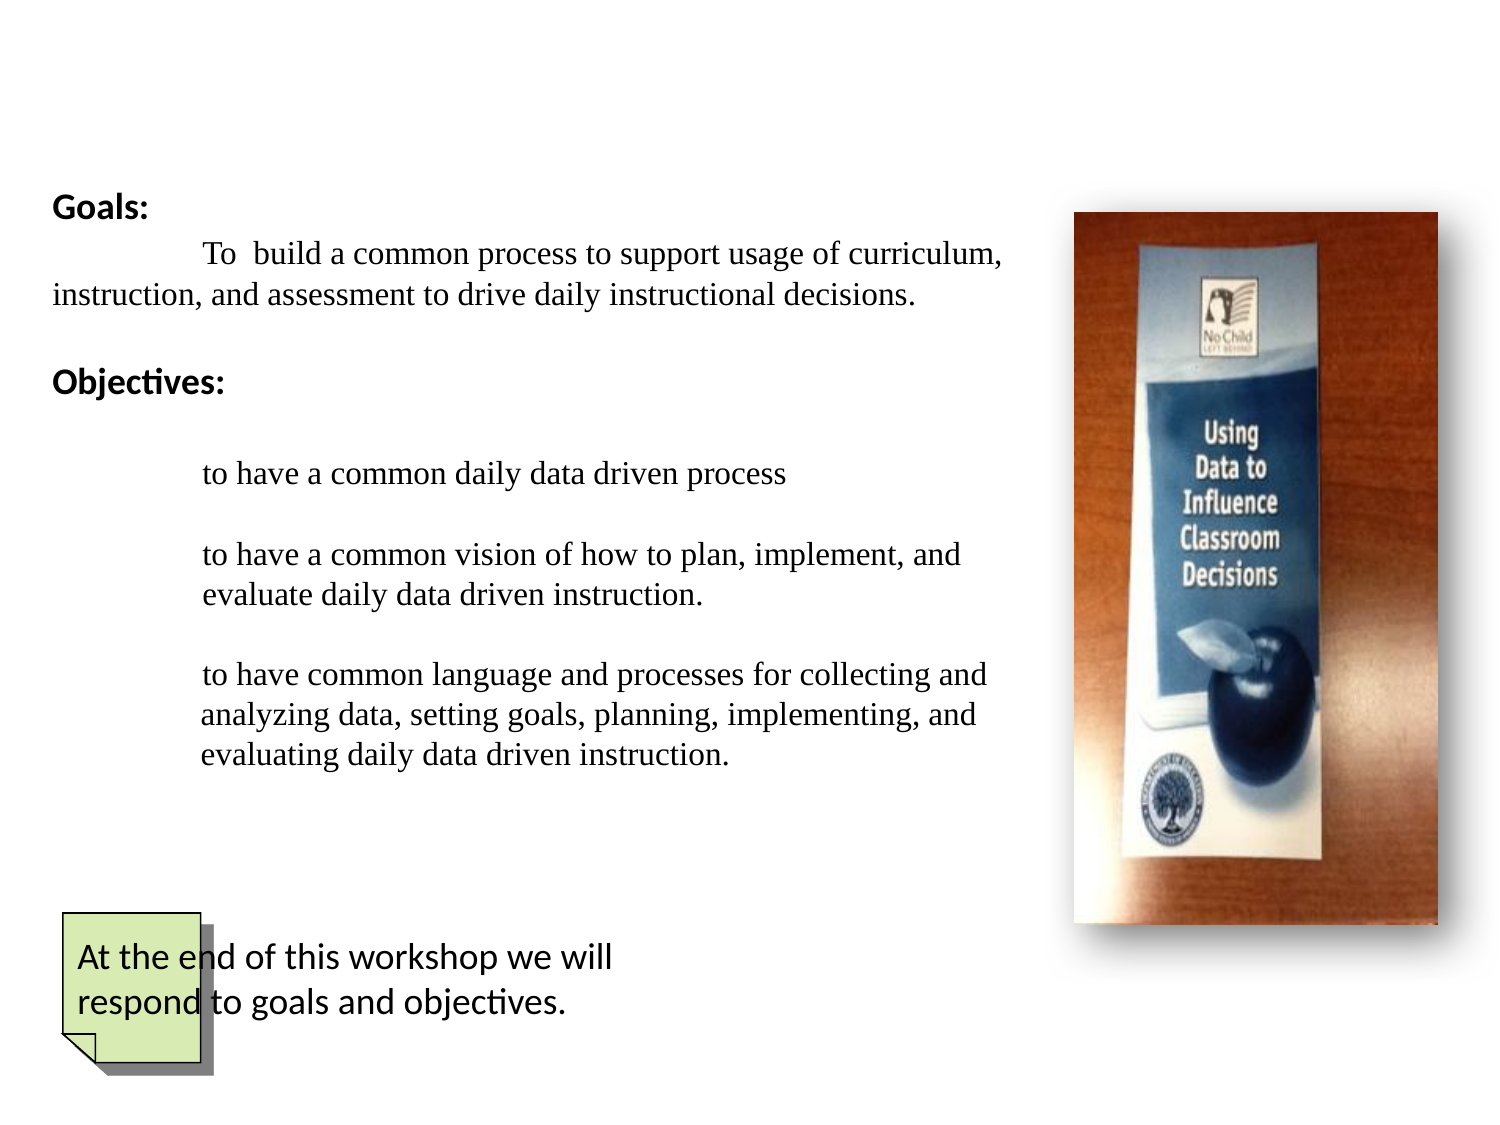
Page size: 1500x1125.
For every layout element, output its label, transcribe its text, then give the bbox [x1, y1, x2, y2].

text_box [62, 912, 201, 924]
picture [1074, 212, 1438, 926]
text_box Goals: To build a common process to support usage of curriculum, instruction, and assessment to drive daily instructional decisions. Objectives: to have a common daily data driven process to have a common vision of how to plan, implement, and evaluate daily data driven instruction. to have common language and processes for collecting and analyzing data, setting goals, planning, implementing, and evaluating daily data driven instruction. [37, 174, 1088, 824]
text_box At the end of this workshop we will respond to goals and objectives. [62, 924, 688, 1030]
text_box [62, 1030, 201, 1063]
